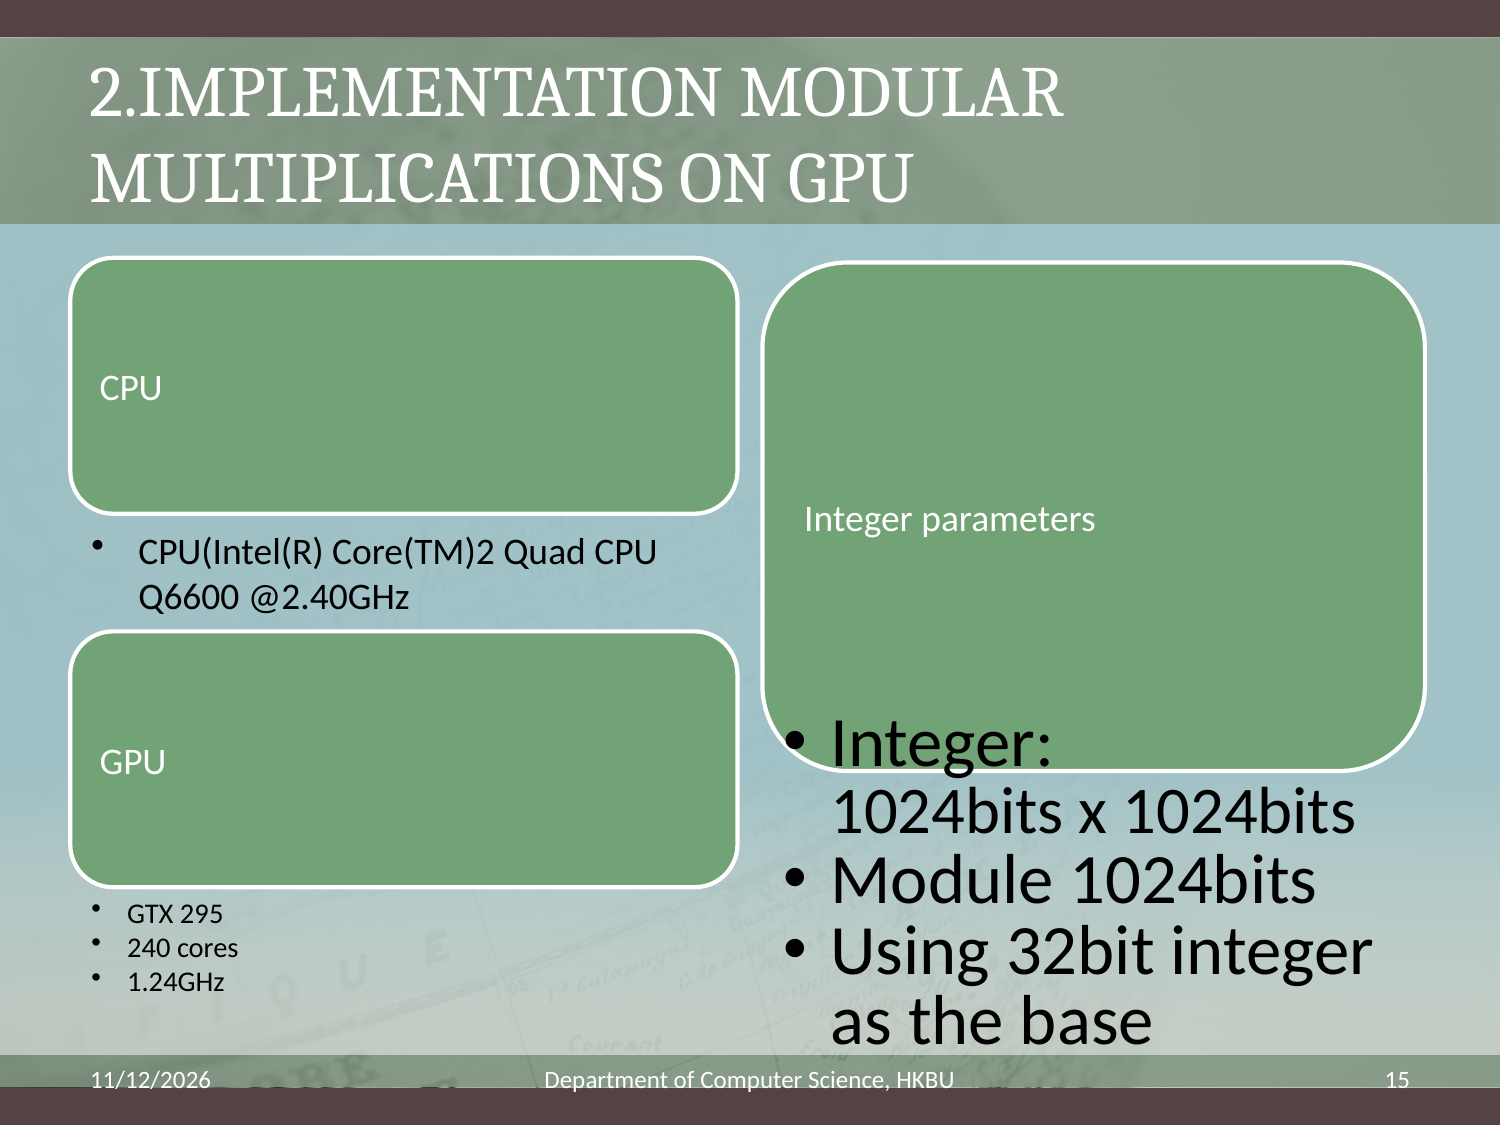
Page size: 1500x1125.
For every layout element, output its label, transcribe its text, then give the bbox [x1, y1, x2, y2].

footer Department of Computer Science, HKBU [512, 1048, 988, 1109]
title 2.Implementation Modular Multiplications on GPU [75, 37, 1425, 225]
slide_number 15 [1074, 1048, 1425, 1109]
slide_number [75, 1048, 425, 1109]
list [70, 257, 738, 1005]
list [762, 262, 1425, 1005]
